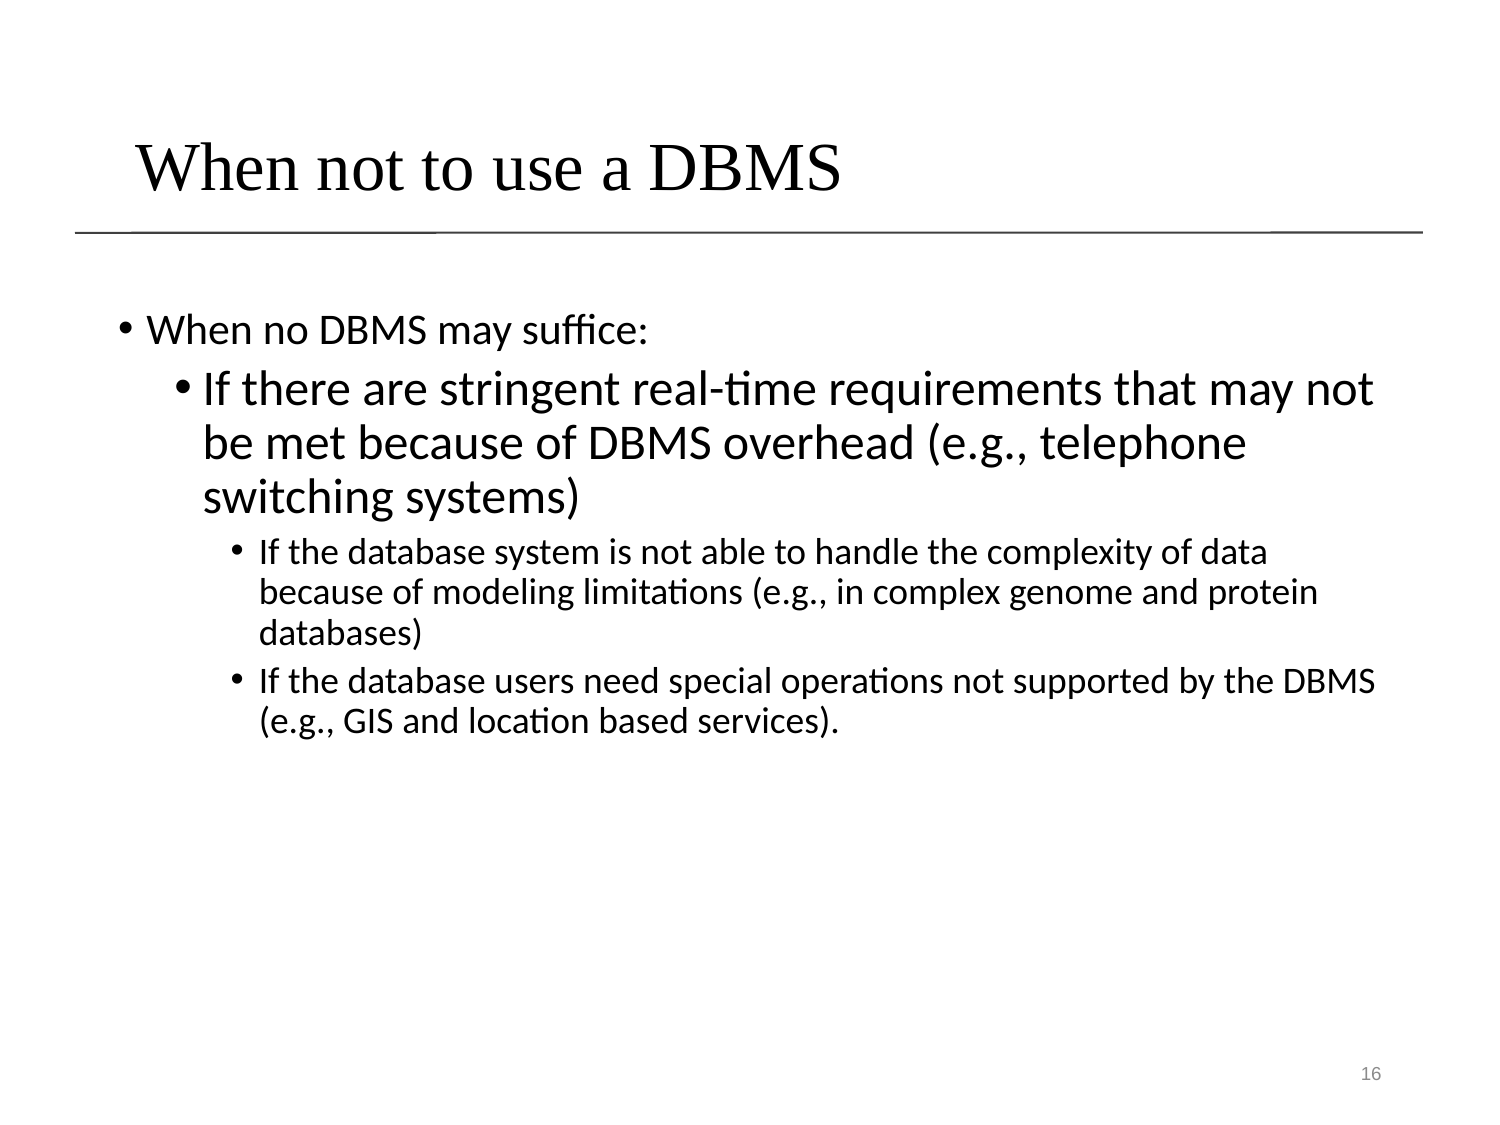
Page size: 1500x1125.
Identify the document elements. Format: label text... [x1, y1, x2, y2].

list When no DBMS may suffice: If there are stringent real-time requirements that may not be met because of DBMS overhead (e.g., telephone switching systems) If the database system is not able to handle the complexity of data because of modeling limitations (e.g., in complex genome and protein databases) If the database users need special operations not supported by the DBMS (e.g., GIS and location based services). [103, 299, 1397, 1014]
title When not to use a DBMS [103, 59, 1397, 278]
slide_number 16 [1059, 1042, 1397, 1103]
